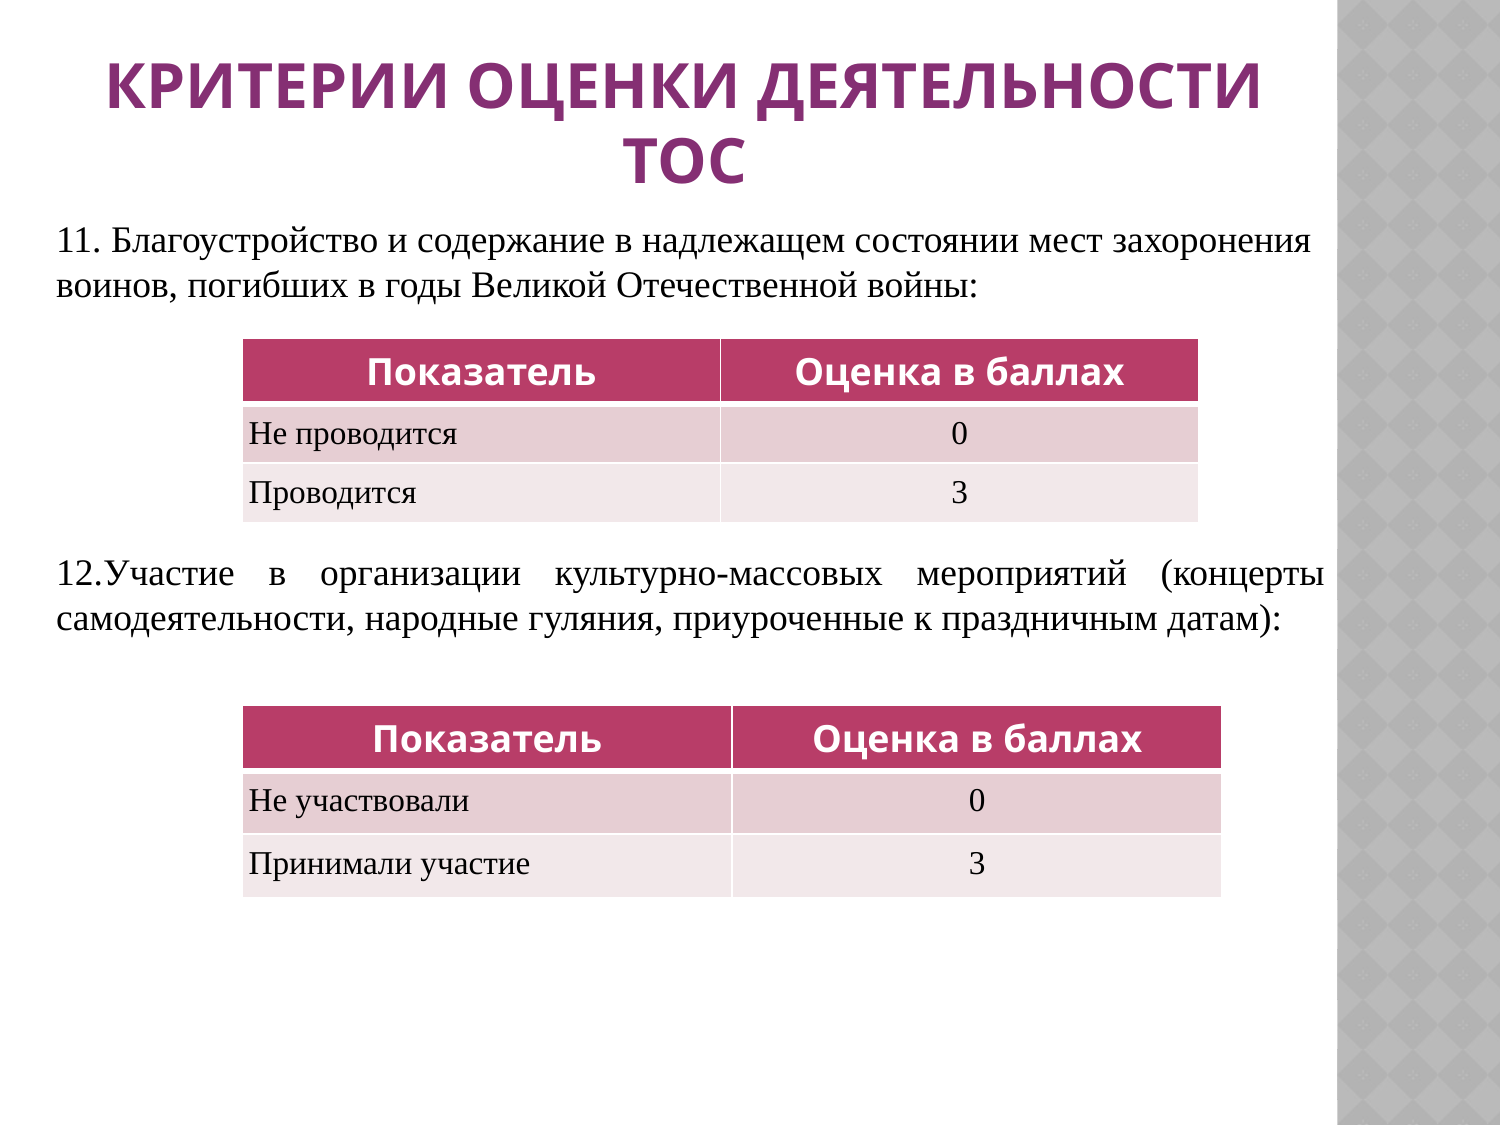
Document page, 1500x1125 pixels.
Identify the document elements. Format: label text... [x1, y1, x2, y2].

table_cell 3 [721, 464, 1198, 522]
table_cell Проводится [243, 464, 720, 522]
table_cell 0 [721, 407, 1198, 462]
table_header Показатель [243, 706, 731, 768]
table_cell Не участвовали [243, 774, 731, 833]
table_header Показатель [243, 339, 720, 401]
table_cell 0 [733, 774, 1221, 833]
table_header Оценка в баллах [721, 339, 1198, 401]
list 11. Благоустройство и содержание в надлежащем состоянии мест захоронения воинов, погибших в годы Великой Отечественной войны: 12.Участие в организации культурно-массовых мероприятий (концерты самодеятельности, народные гуляния, приуроченные к праздничным датам): [29, 208, 1341, 1005]
table_cell Не проводится [243, 407, 720, 462]
table_cell Принимали участие [243, 835, 731, 897]
title Критерии оценки деятельности ТОС [41, 45, 1329, 197]
table_header Оценка в баллах [733, 706, 1221, 768]
table_cell 3 [733, 835, 1221, 897]
